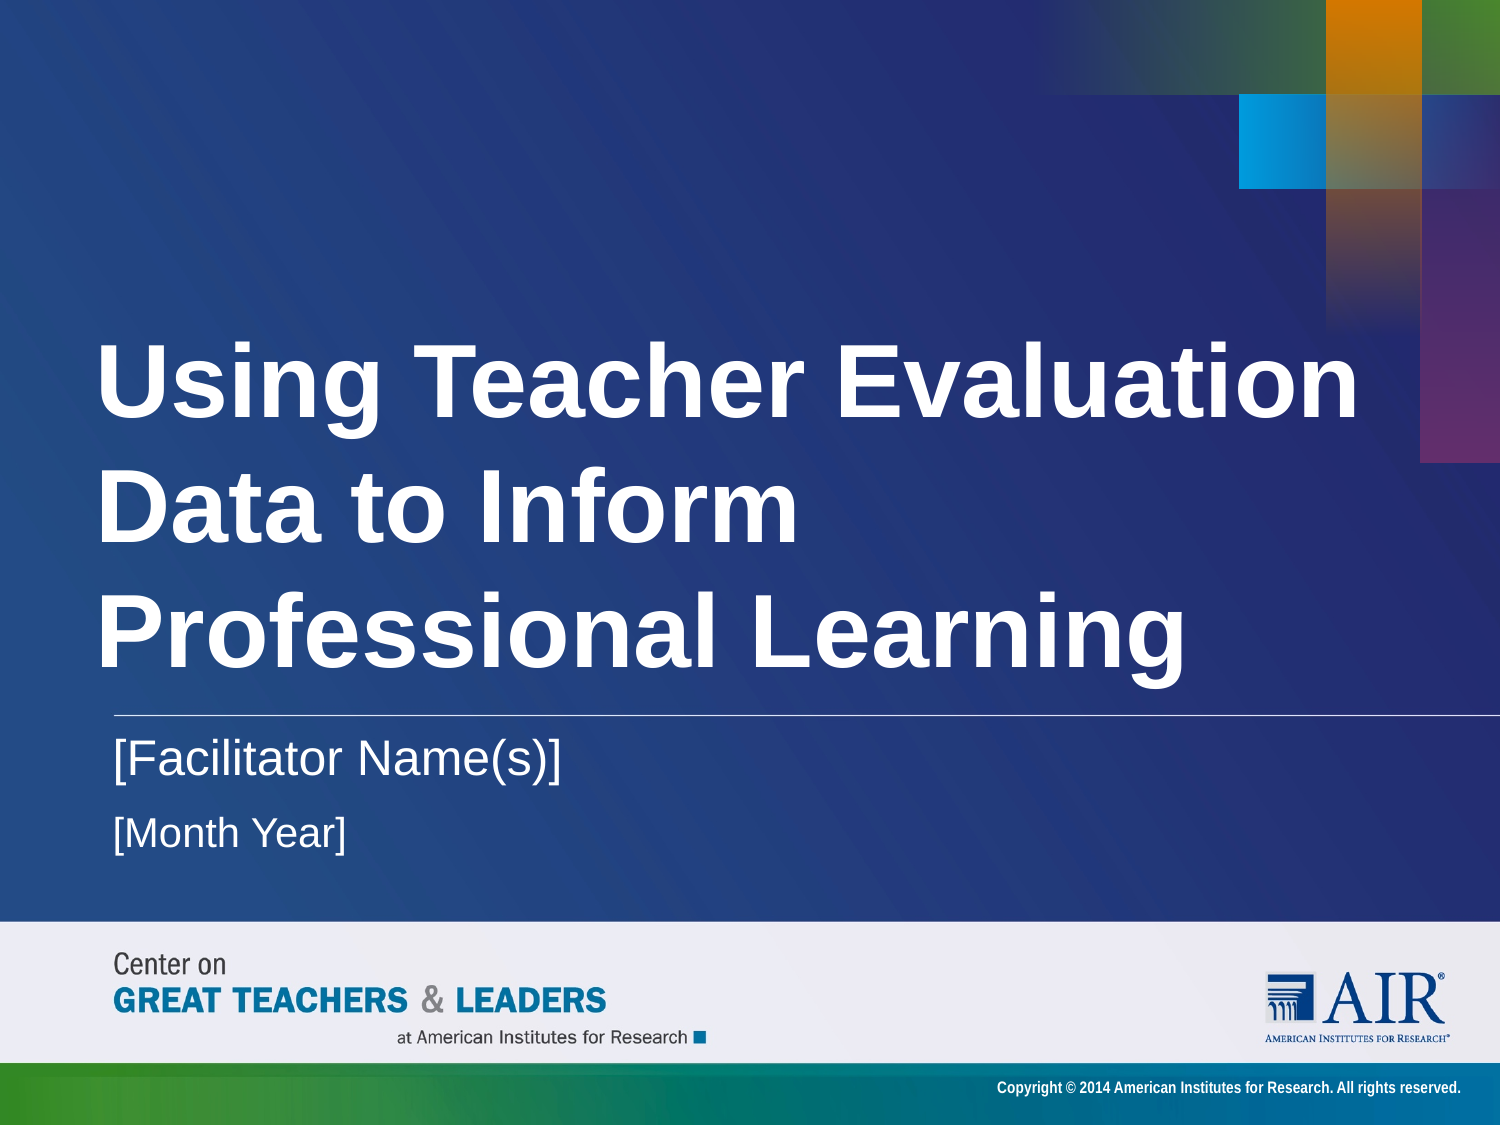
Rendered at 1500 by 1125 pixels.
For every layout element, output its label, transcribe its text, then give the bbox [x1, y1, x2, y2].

footer Copyright © 2014 American Institutes for Research. All rights reserved. [965, 1077, 1462, 1096]
picture [0, 0, 1500, 1125]
title Using Teacher Evaluation Data to Inform Professional Learning [95, 309, 1446, 689]
list [Facilitator Name(s)] [Month Year] [112, 582, 1463, 861]
